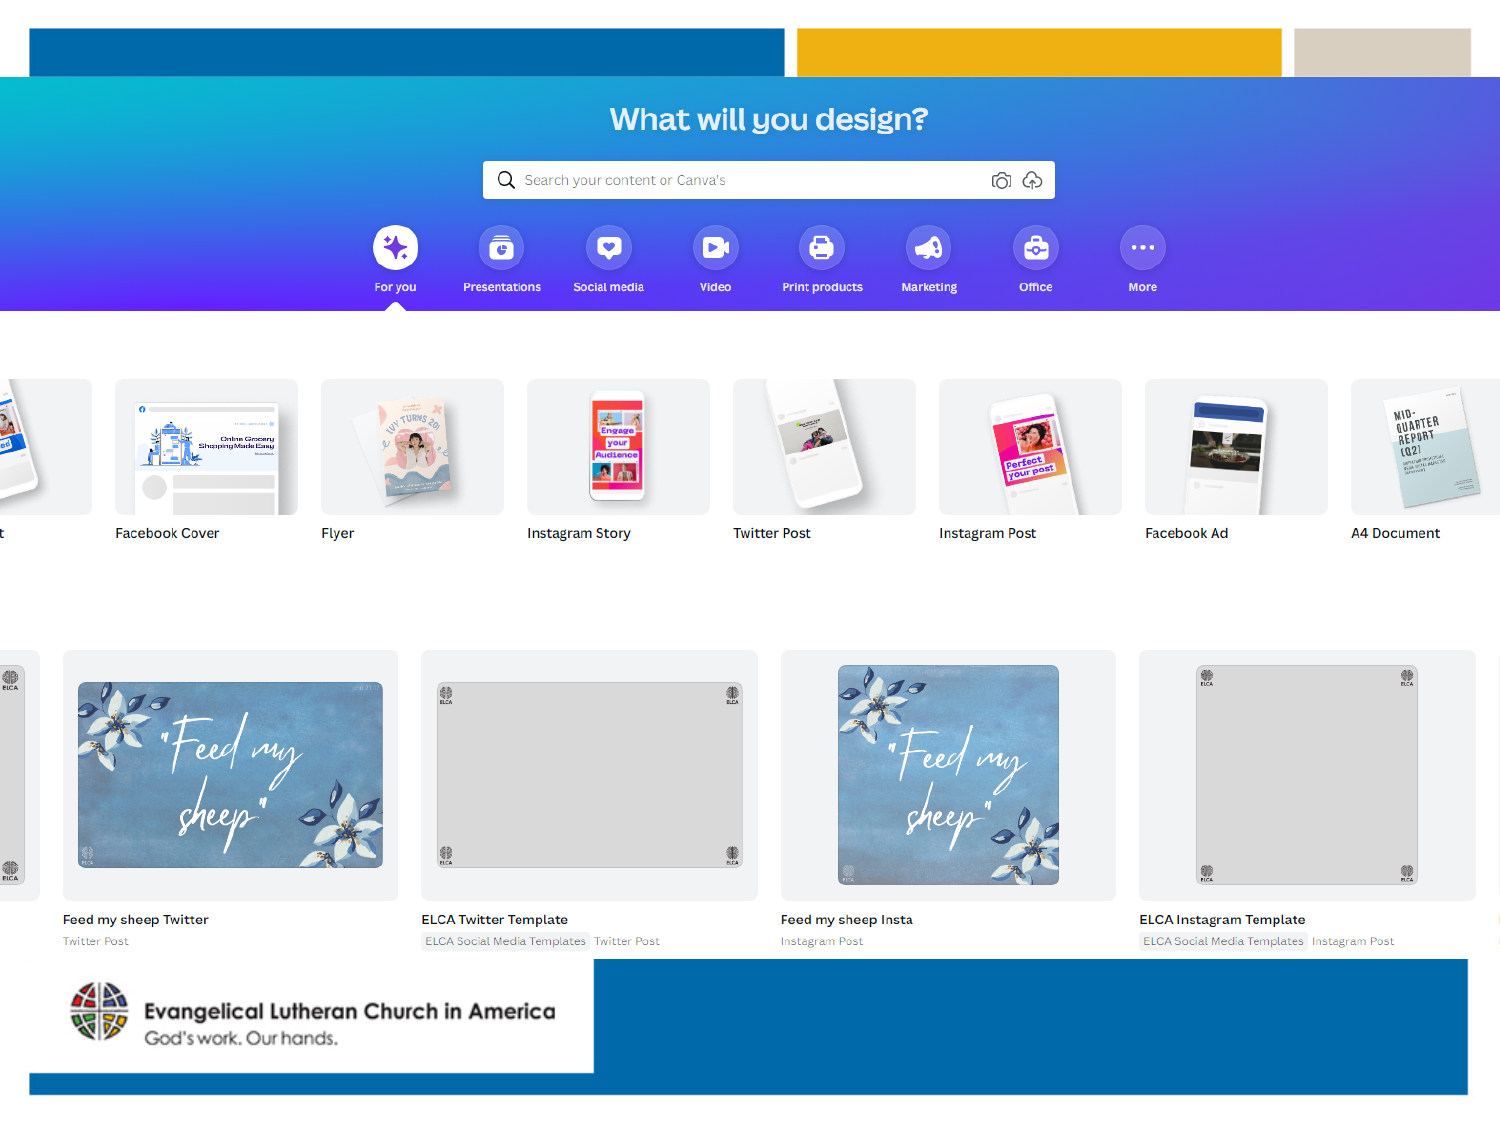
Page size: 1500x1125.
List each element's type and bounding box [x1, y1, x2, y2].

picture [0, 0, 1500, 76]
picture [0, 960, 1500, 1125]
list [0, 76, 1500, 960]
